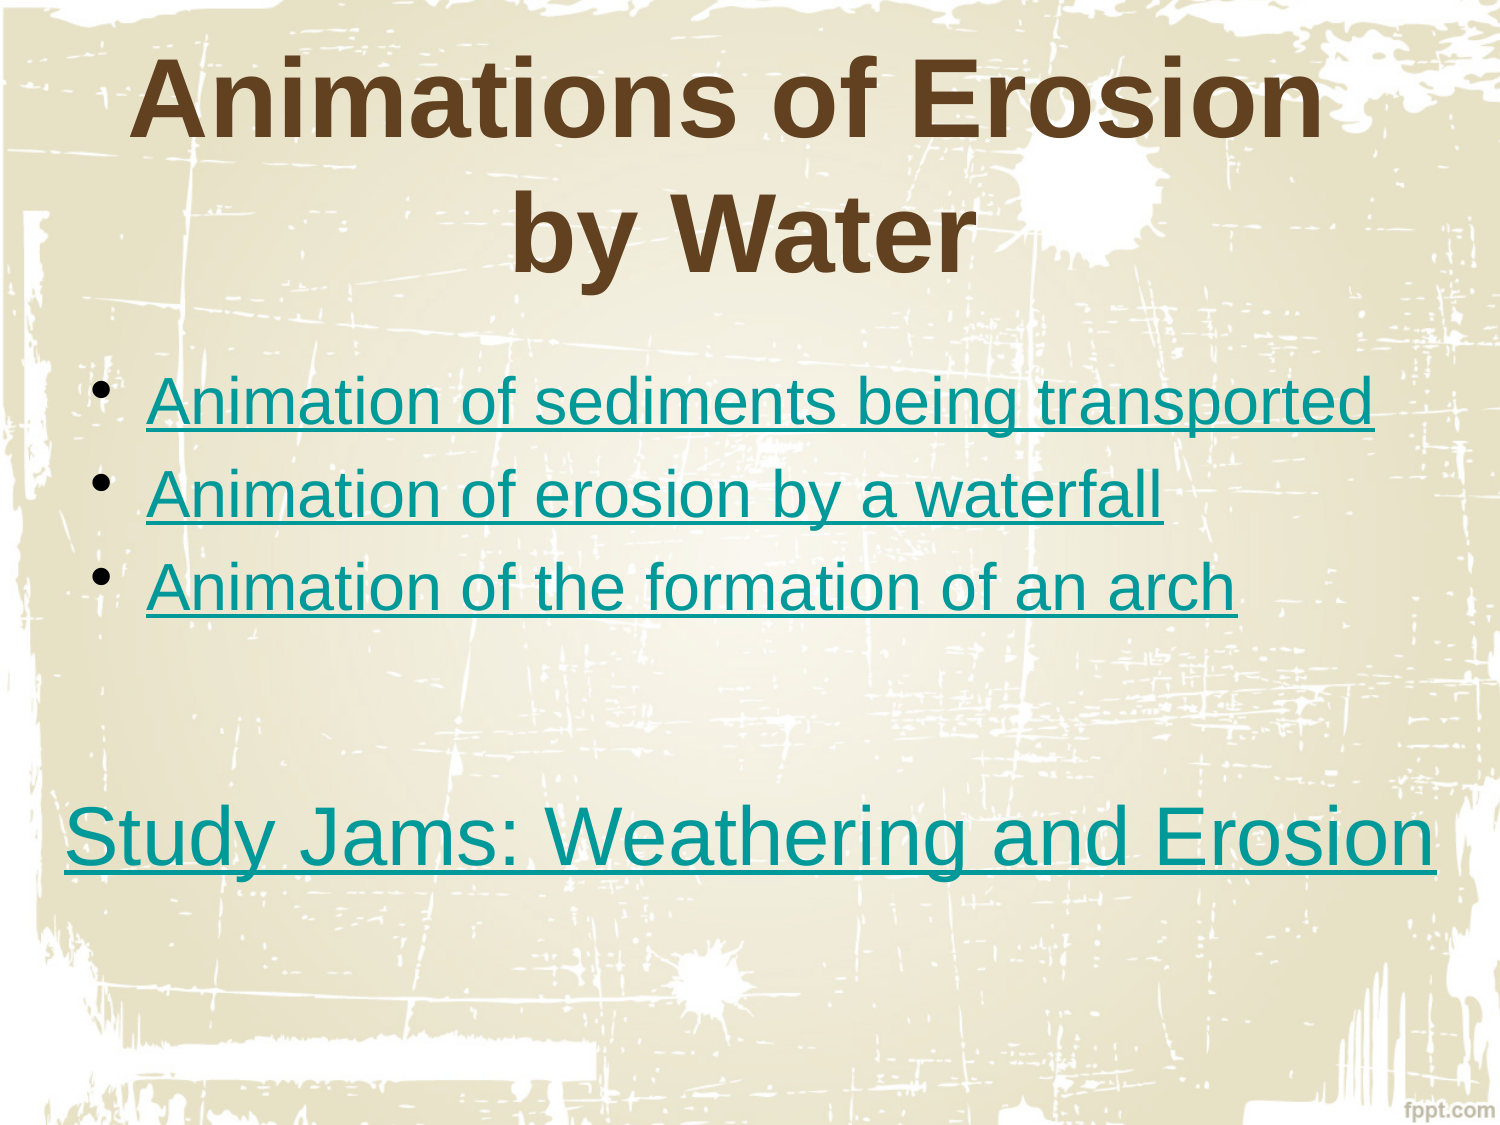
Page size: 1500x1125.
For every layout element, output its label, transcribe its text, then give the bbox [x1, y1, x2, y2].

text_box Study Jams: Weathering and Erosion [48, 775, 1452, 890]
title Animations of Erosion by Water [51, 66, 1436, 254]
list Animation of sediments being transported Animation of erosion by a waterfall Animation of the formation of an arch [75, 349, 1425, 717]
